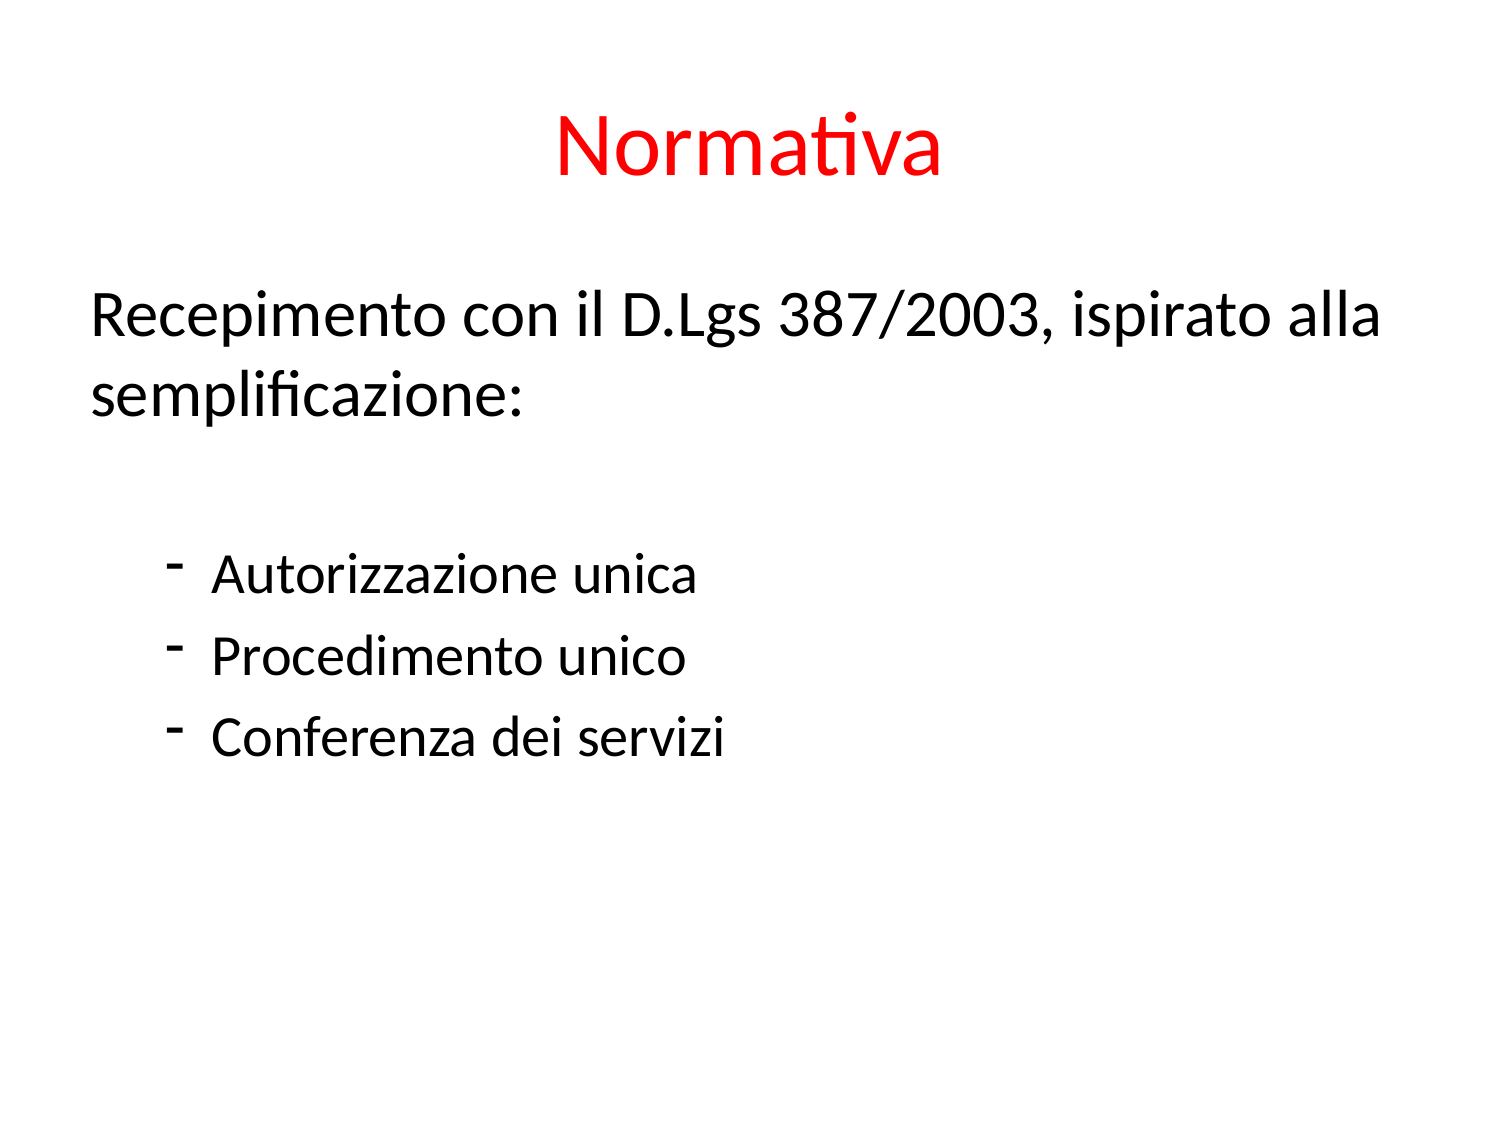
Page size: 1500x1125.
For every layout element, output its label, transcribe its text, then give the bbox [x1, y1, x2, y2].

title Normativa [75, 45, 1425, 233]
list Recepimento con il D.Lgs 387/2003, ispirato alla semplificazione: Autorizzazione unica Procedimento unico Conferenza dei servizi [75, 262, 1425, 1059]
